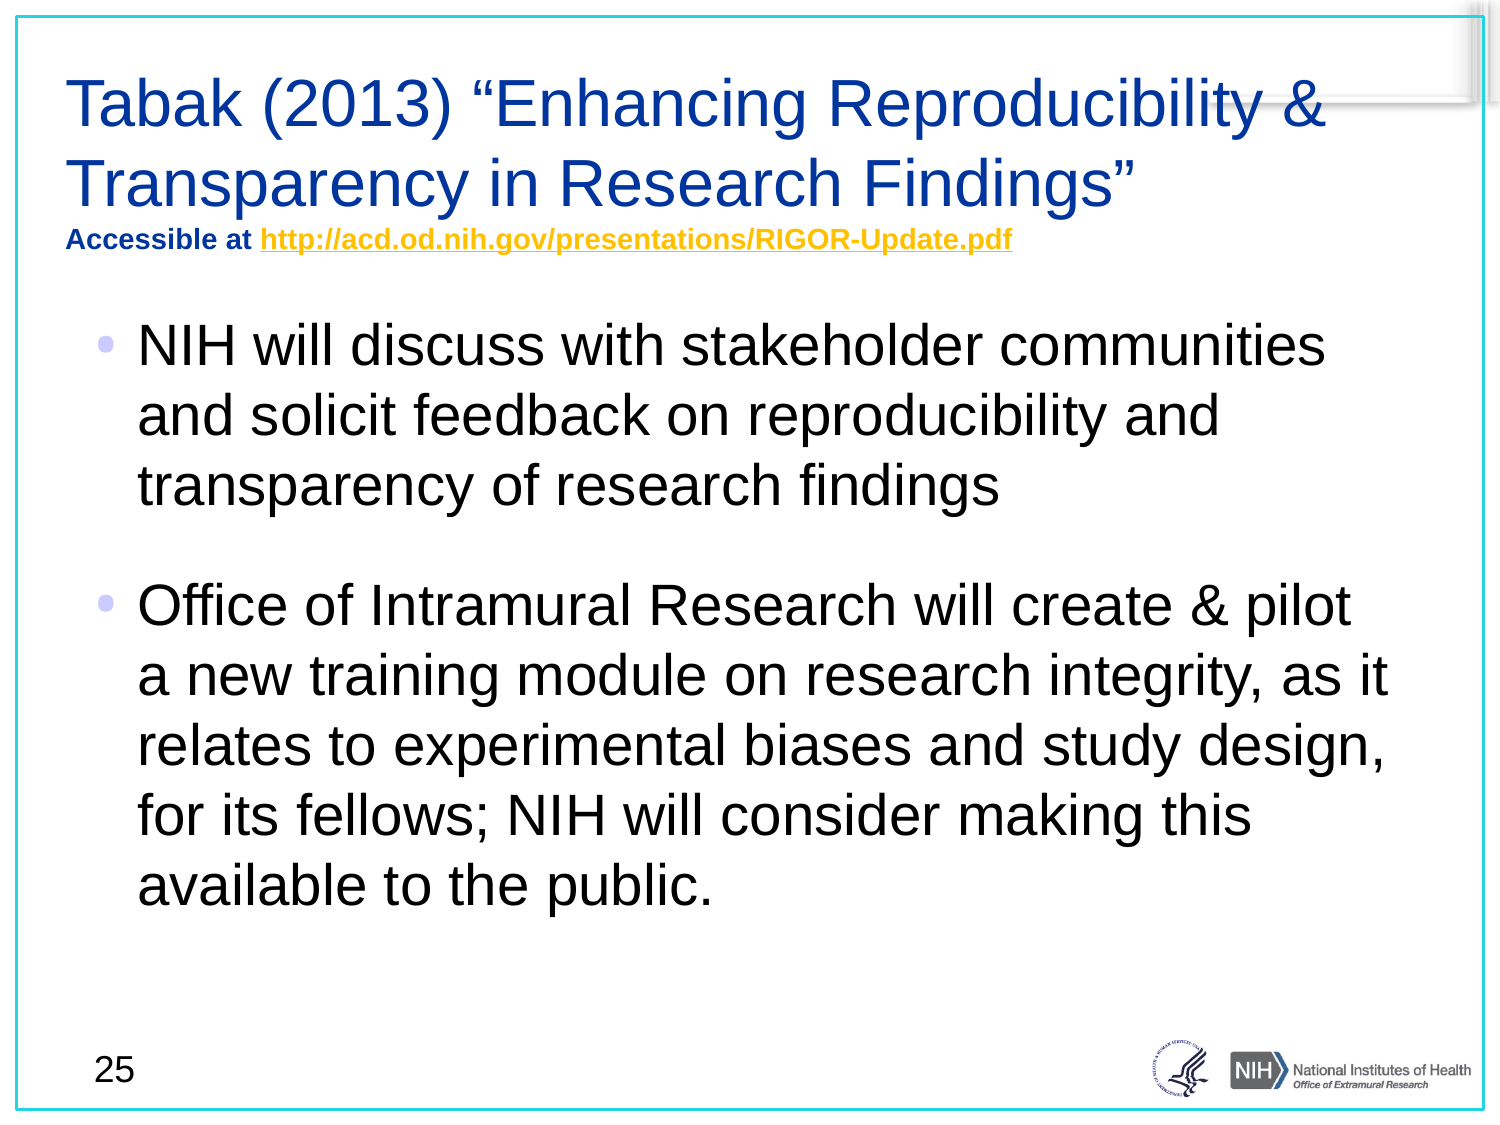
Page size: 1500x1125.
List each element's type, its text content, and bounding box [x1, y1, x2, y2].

slide_number 25 [24, 1037, 150, 1098]
title Tabak (2013) “Enhancing Reproducibility & Transparency in Research Findings” Accessible at http://acd.od.nih.gov/presentations/RIGOR-Update.pdf [49, 87, 1500, 263]
list NIH will discuss with stakeholder communities and solicit feedback on reproducibility and transparency of research findings Office of Intramural Research will create & pilot a new training module on research integrity, as it relates to experimental biases and study design, for its fellows; NIH will consider making this available to the public. [62, 299, 1413, 1010]
picture [1224, 1043, 1475, 1094]
